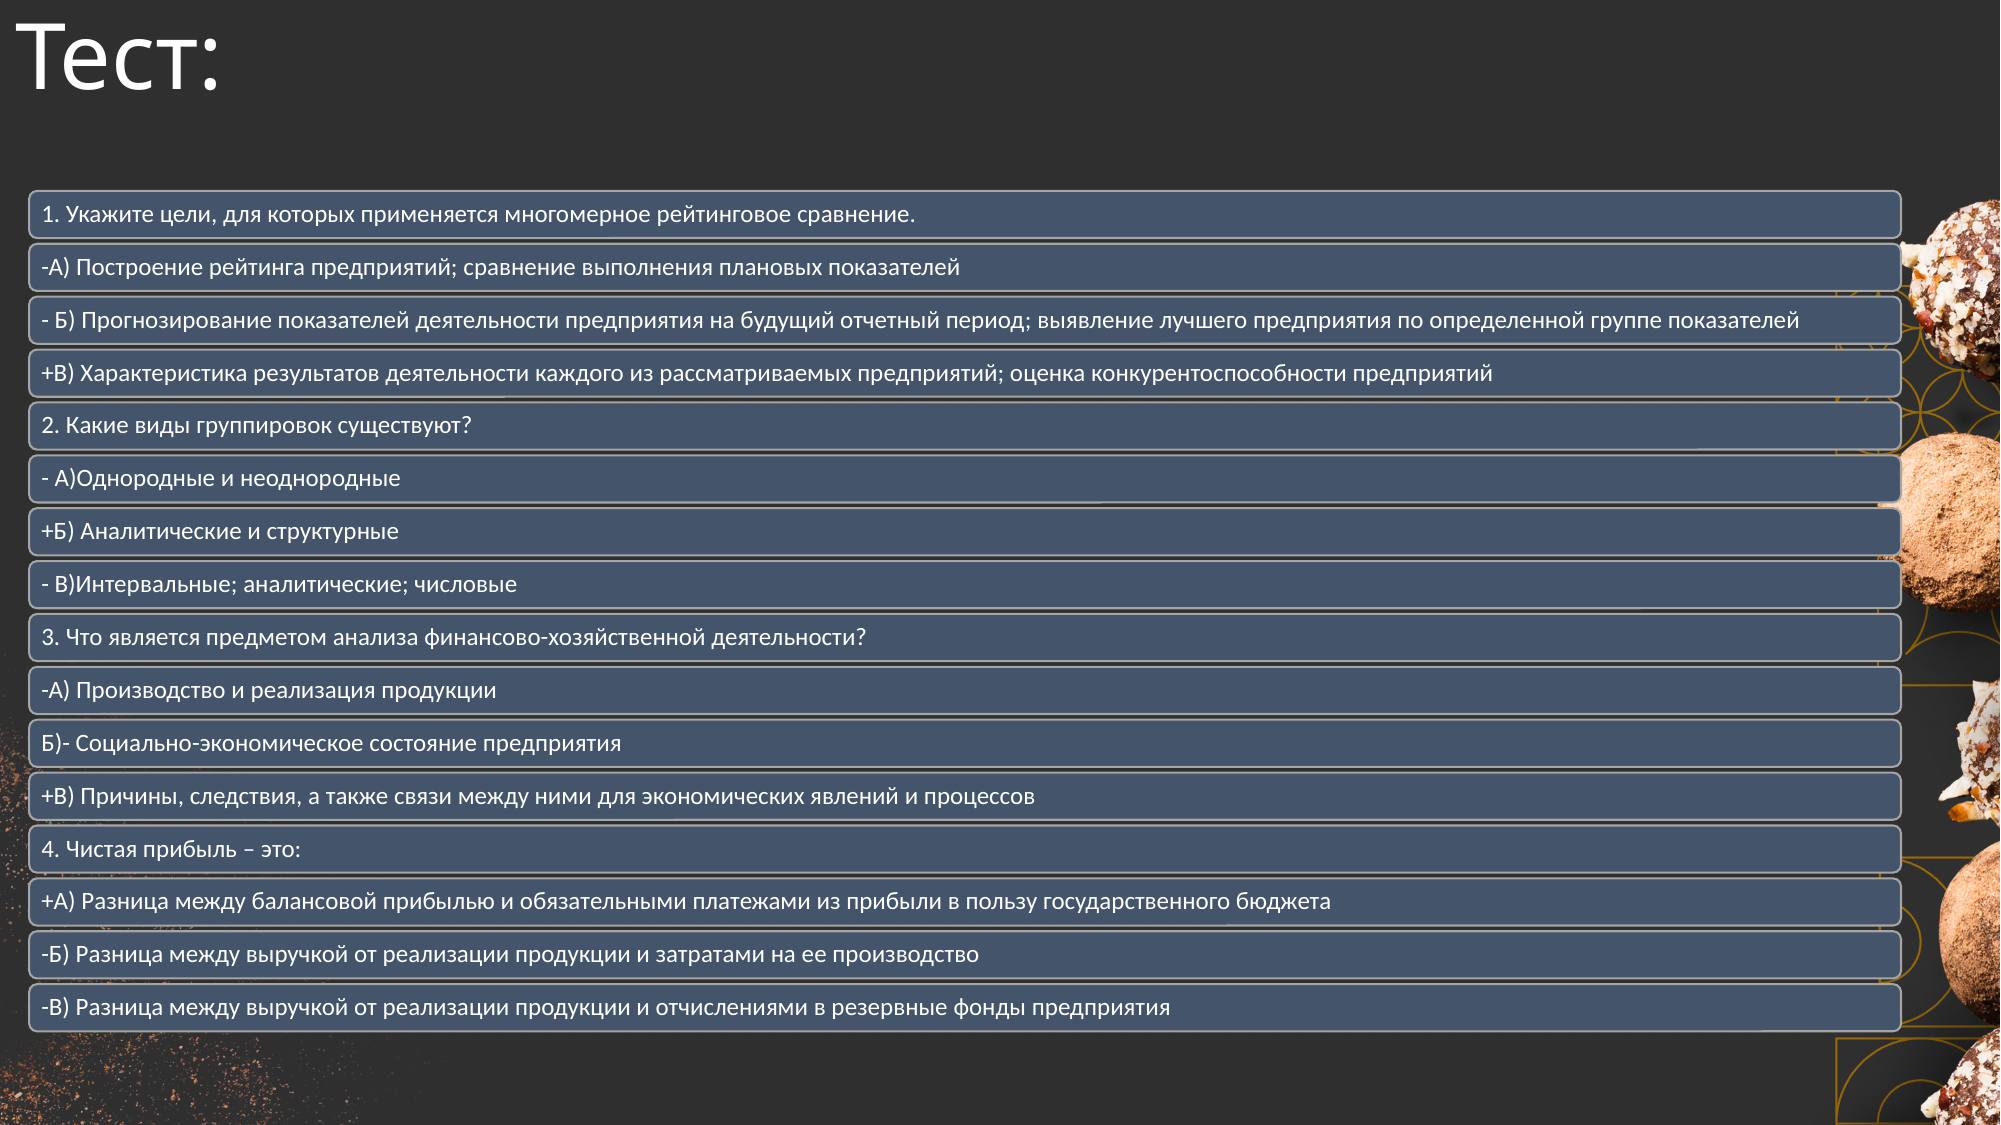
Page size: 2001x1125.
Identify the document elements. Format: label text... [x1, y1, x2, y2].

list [29, 122, 1902, 1100]
picture [0, 0, 2000, 1125]
title Тест: [0, 0, 1725, 169]
